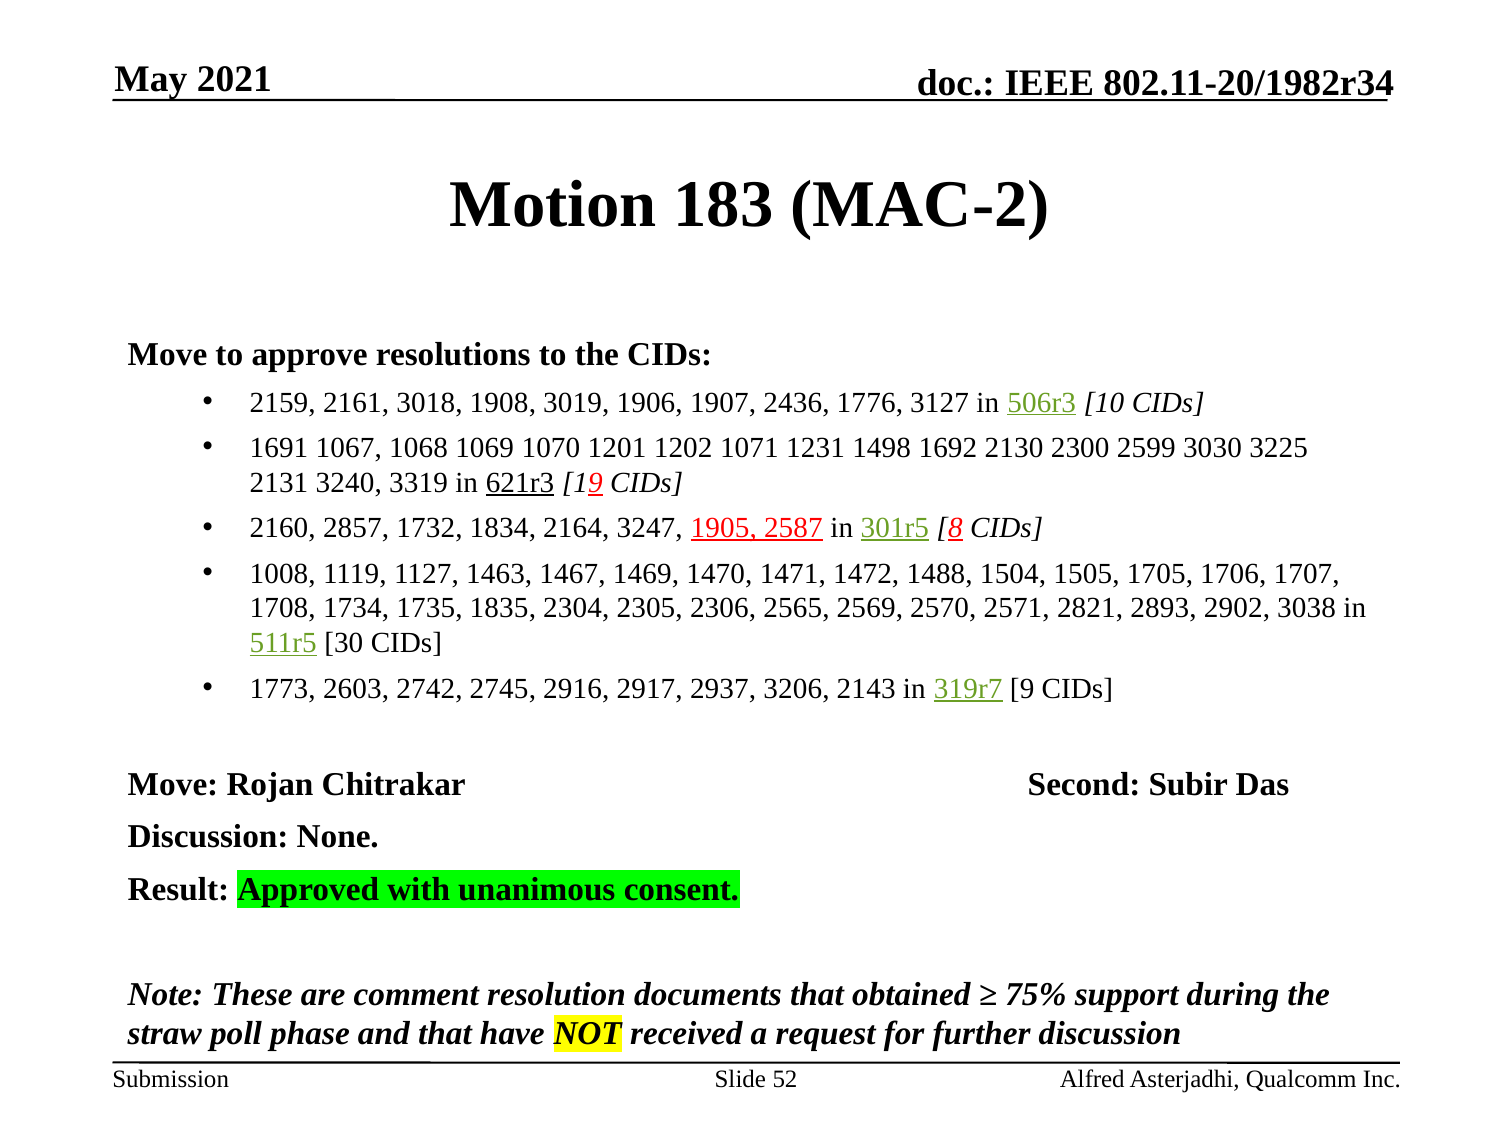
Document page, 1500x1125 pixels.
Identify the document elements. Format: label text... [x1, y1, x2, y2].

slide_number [114, 54, 423, 100]
title Motion 183 (MAC-2) [112, 112, 1388, 288]
list Move to approve resolutions to the CIDs: 2159, 2161, 3018, 1908, 3019, 1906, 1907, 2436, 1776, 3127 in 506r3 [10 CIDs] 1691 1067, 1068 1069 1070 1201 1202 1071 1231 1498 1692 2130 2300 2599 3030 3225 2131 3240, 3319 in 621r3 [19 CIDs] 2160, 2857, 1732, 1834, 2164, 3247, 1905, 2587 in 301r5 [8 CIDs] 1008, 1119, 1127, 1463, 1467, 1469, 1470, 1471, 1472, 1488, 1504, 1505, 1705, 1706, 1707, 1708, 1734, 1735, 1835, 2304, 2305, 2306, 2565, 2569, 2570, 2571, 2821, 2893, 2902, 3038 in 511r5 [30 CIDs] 1773, 2603, 2742, 2745, 2916, 2917, 2937, 3206, 2143 in 319r7 [9 CIDs] Move: Rojan Chitrakar Second: Subir Das Discussion: None. Result: Approved with unanimous consent. Note: These are comment resolution documents that obtained ≥ 75% support during the straw poll phase and that have NOT received a request for further discussion [112, 324, 1388, 1063]
footer Alfred Asterjadhi, Qualcomm Inc. [878, 1061, 1402, 1093]
slide_number Slide 52 [712, 1061, 800, 1123]
